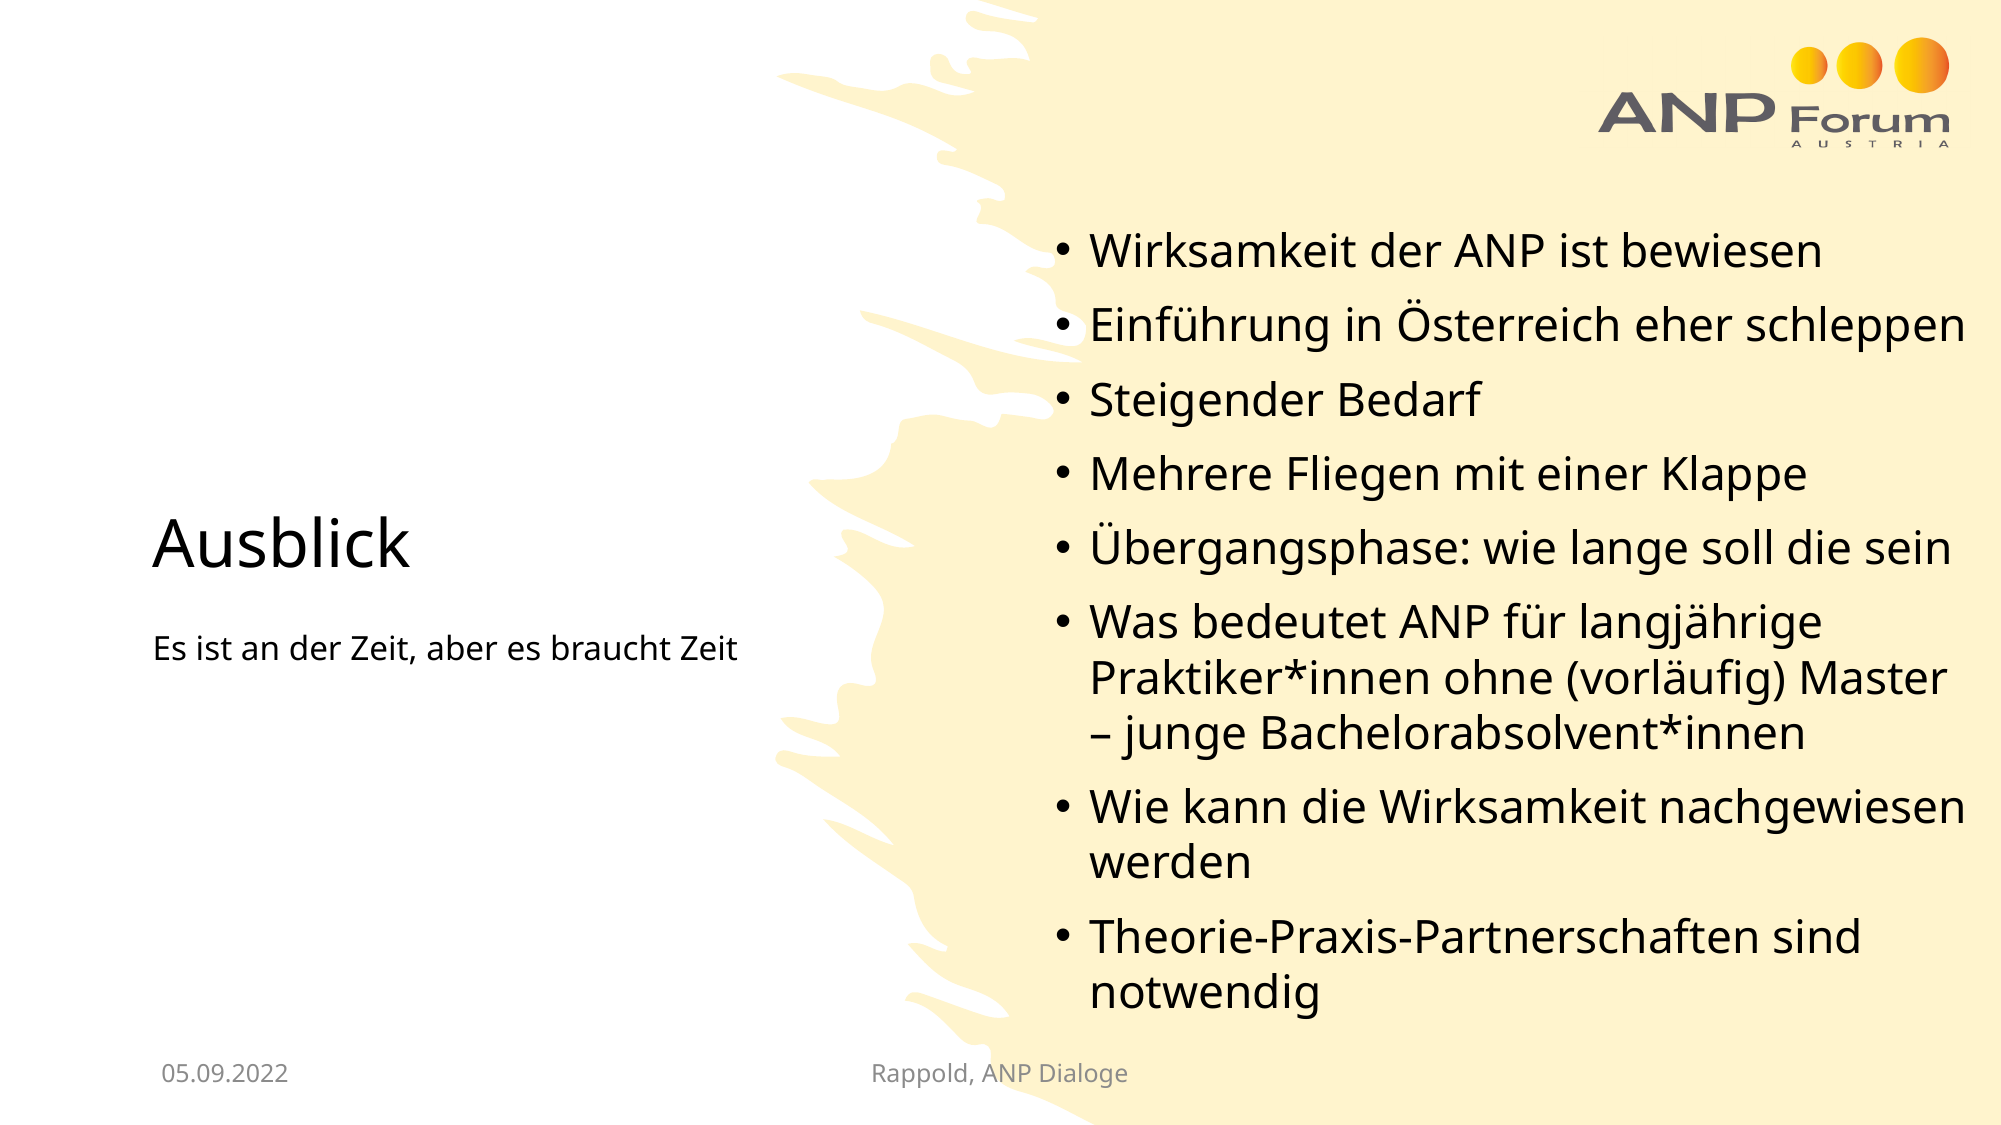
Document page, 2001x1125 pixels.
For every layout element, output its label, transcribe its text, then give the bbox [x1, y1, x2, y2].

title Ausblick [137, 104, 776, 590]
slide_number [146, 1042, 597, 1103]
list Es ist an der Zeit, aber es braucht Zeit [137, 619, 776, 1025]
footer Rappold, ANP Dialoge [662, 1042, 1338, 1103]
list Wirksamkeit der ANP ist bewiesen Einführung in Österreich eher schleppen Steigender Bedarf Mehrere Fliegen mit einer Klappe Übergangsphase: wie lange soll die sein Was bedeutet ANP für langjährige Praktiker*innen ohne (vorläufig) Master – junge Bachelorabsolvent*innen Wie kann die Wirksamkeit nachgewiesen werden Theorie-Praxis-Partnerschaften sind notwendig [1040, 160, 1983, 1079]
